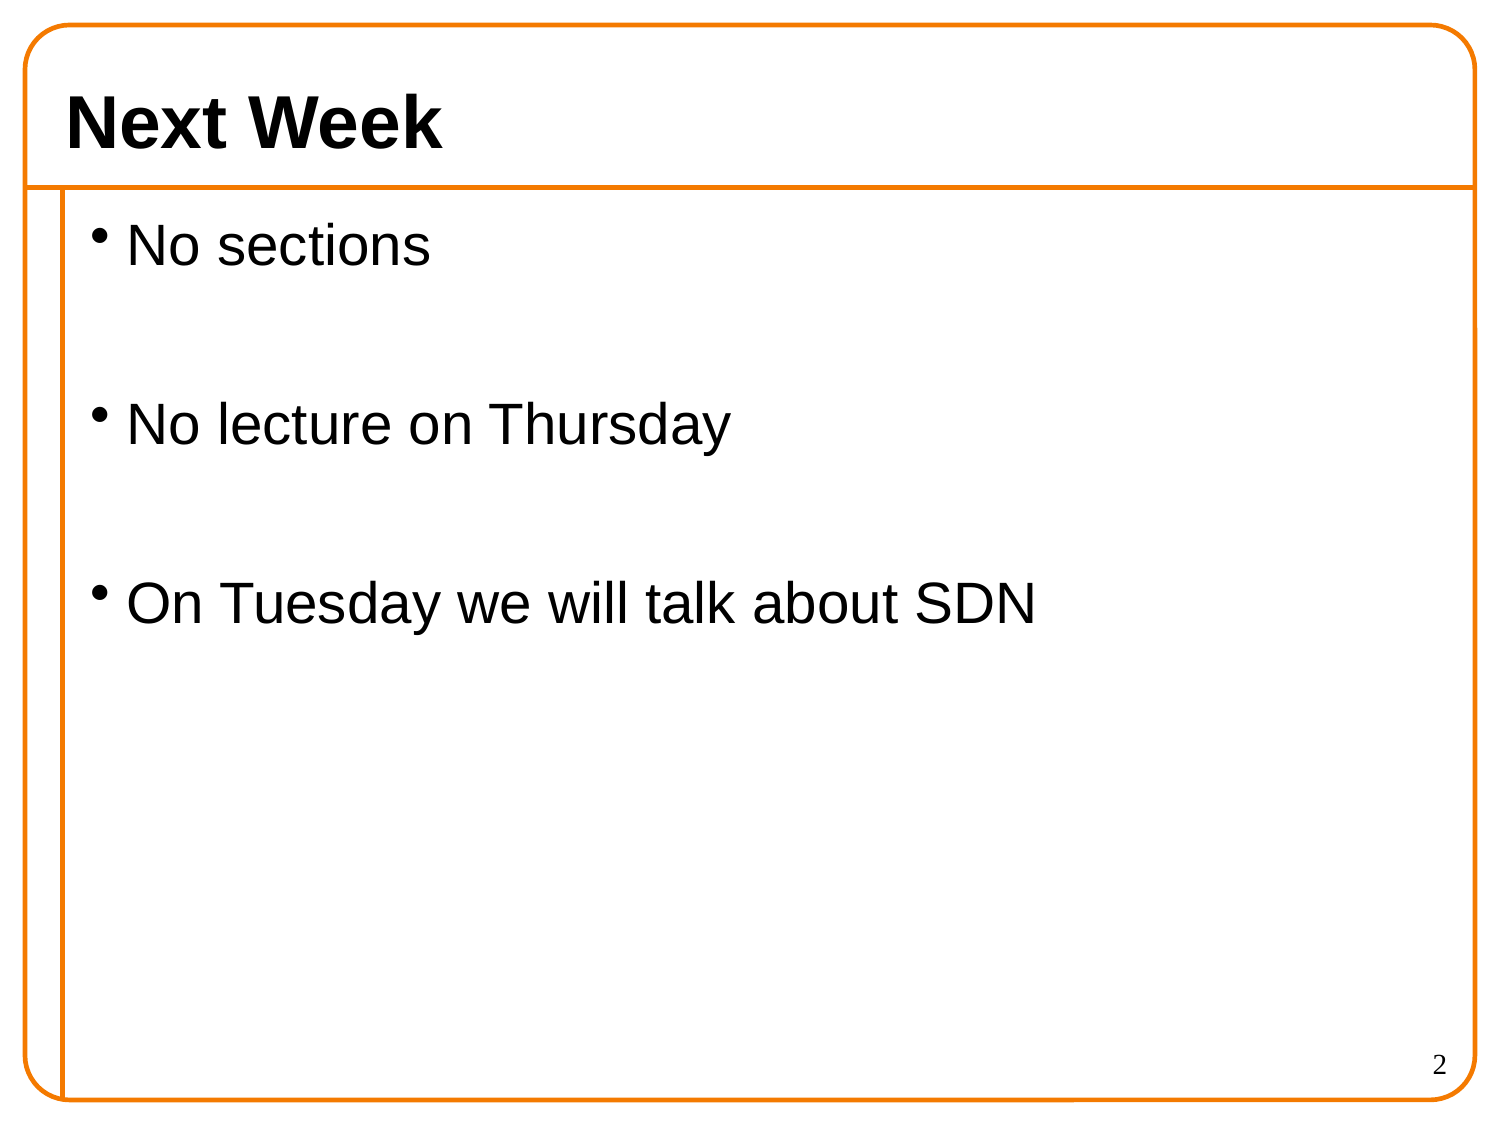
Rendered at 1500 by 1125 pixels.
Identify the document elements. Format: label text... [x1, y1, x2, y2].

slide_number 2 [1312, 1037, 1463, 1101]
list No sections No lecture on Thursday On Tuesday we will talk about SDN [75, 200, 1463, 1100]
title Next Week [50, 62, 1500, 175]
